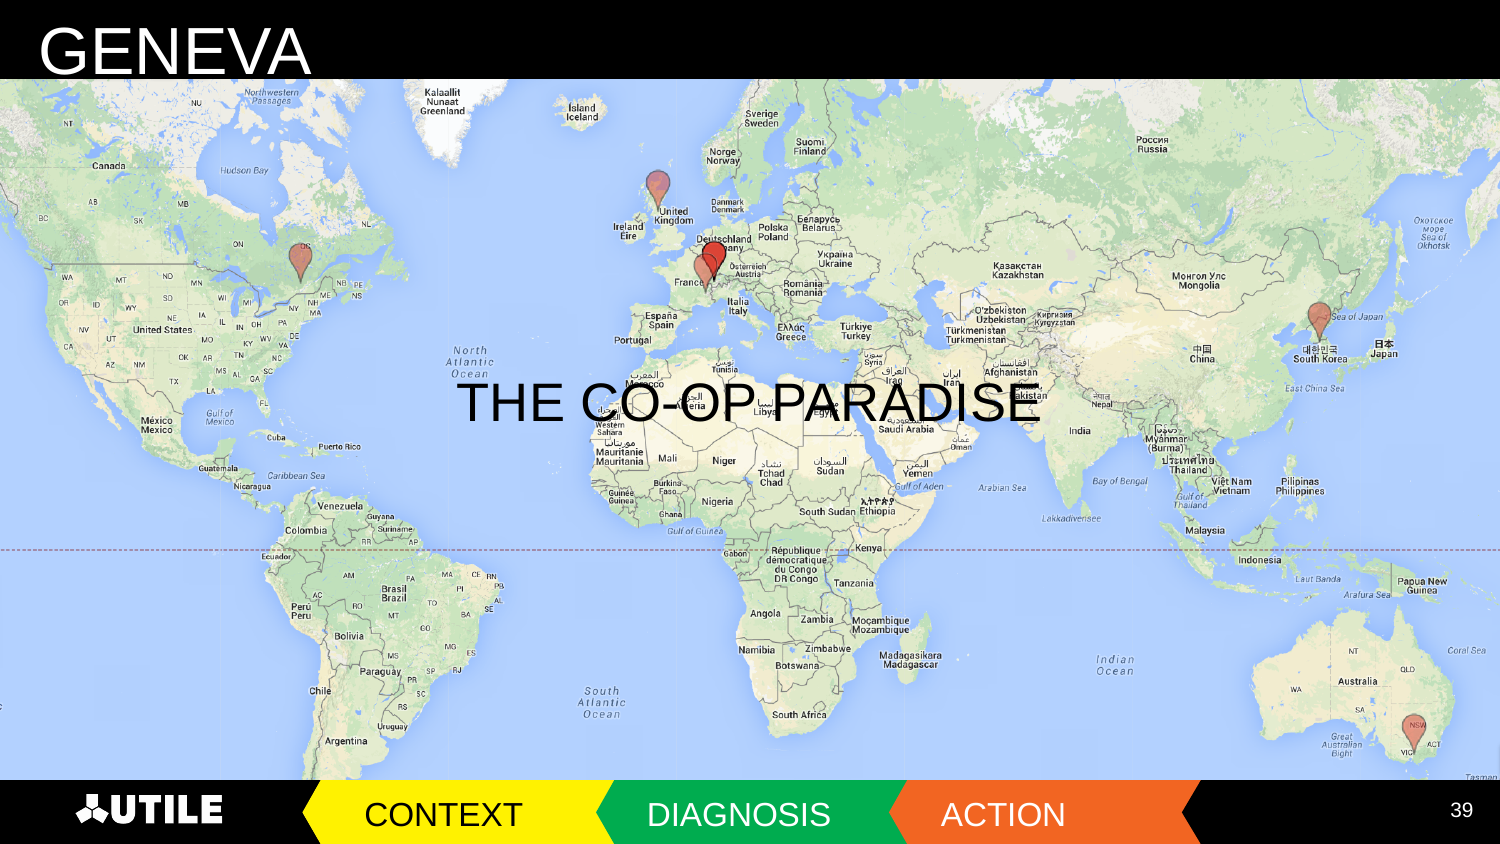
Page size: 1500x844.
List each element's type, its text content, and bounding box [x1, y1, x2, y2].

slide_number ‹#› [1359, 788, 1489, 832]
picture [74, 789, 223, 825]
title GENEVA [23, 0, 1425, 77]
picture [0, 78, 1500, 780]
